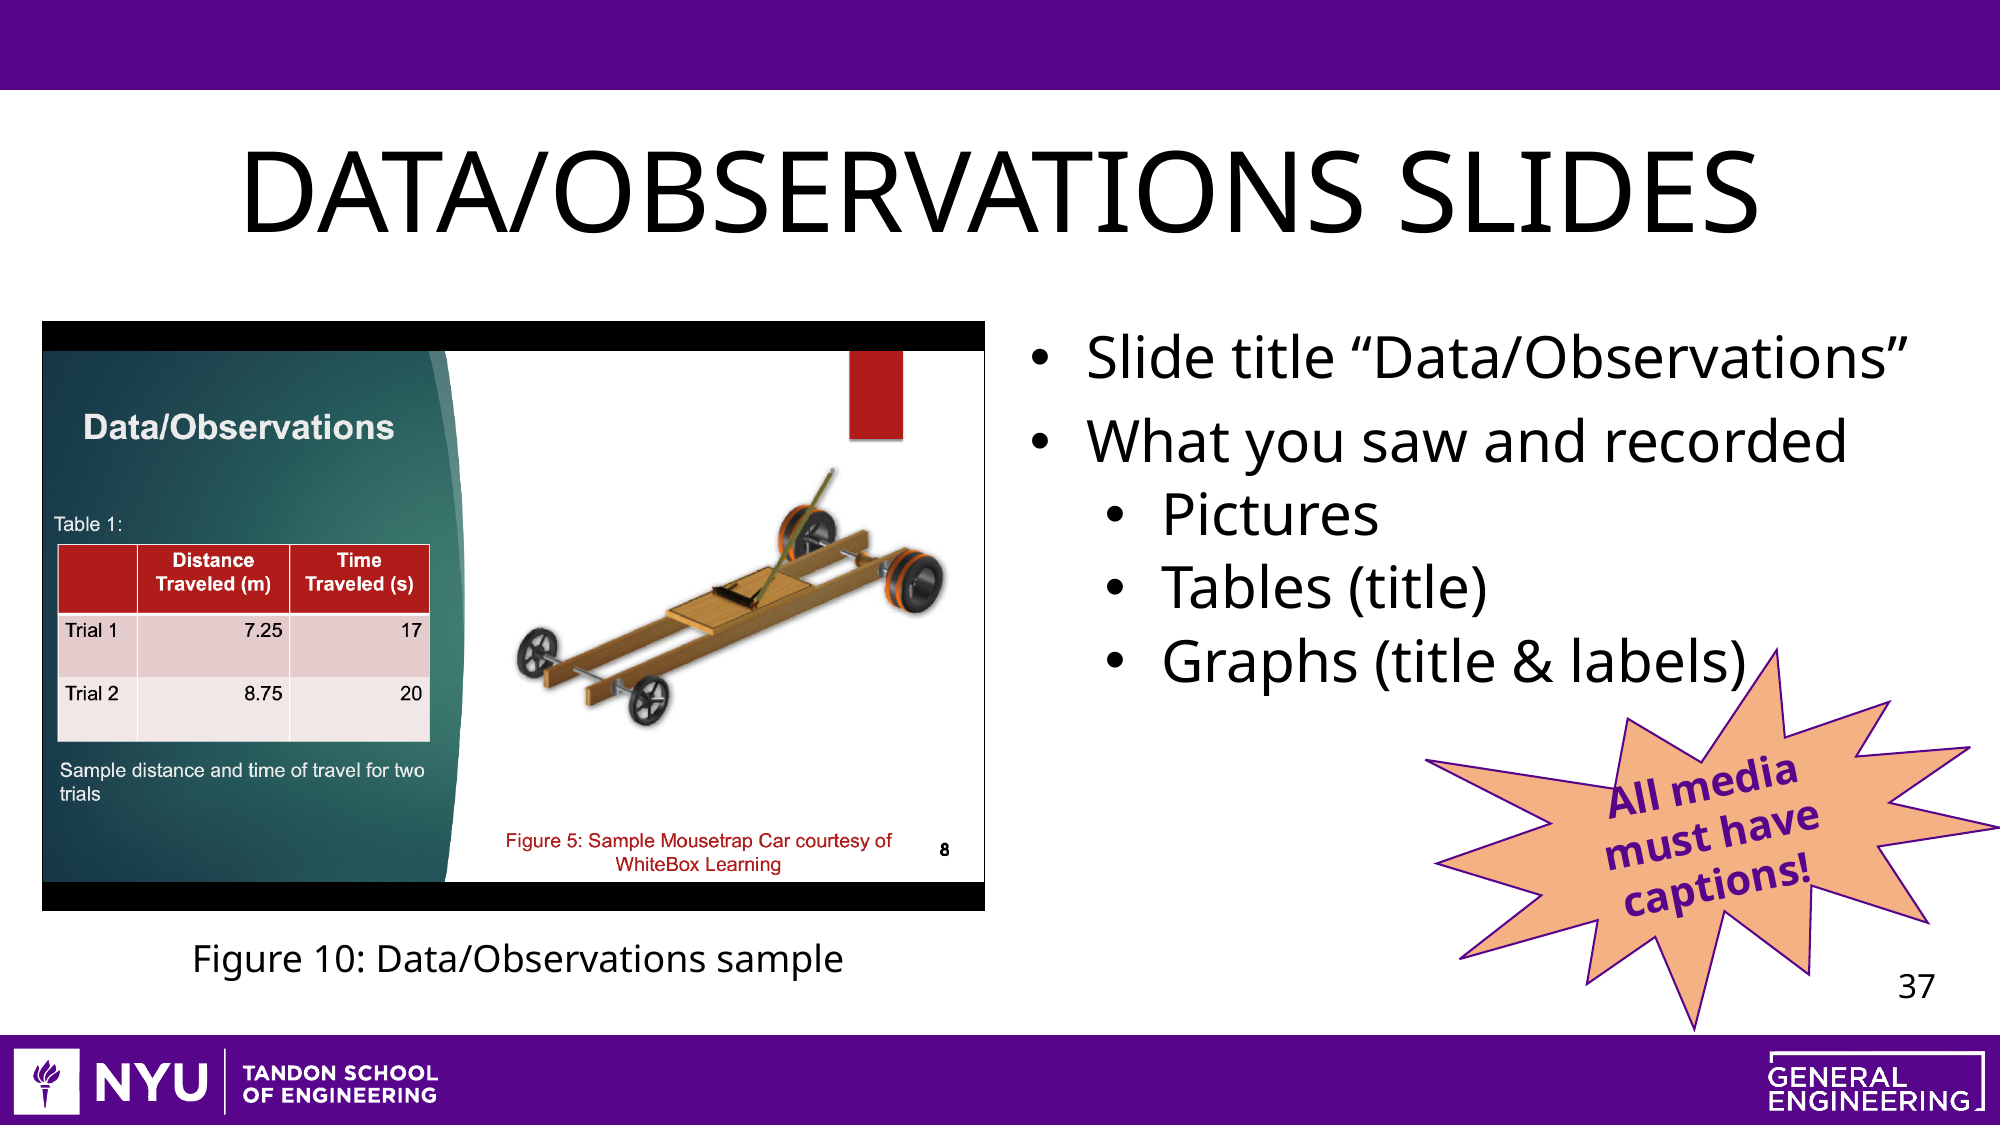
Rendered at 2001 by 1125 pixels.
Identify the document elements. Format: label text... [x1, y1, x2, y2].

text_box Figure 10: Data/Observations sample [177, 927, 860, 987]
picture [13, 1048, 438, 1115]
text_box All media must have captions! [1424, 646, 2000, 1033]
text_box [0, 0, 2000, 91]
title DATA/OBSERVATIONS SLIDES [70, 106, 1930, 265]
picture [42, 321, 985, 911]
subtitle Slide title “Data/Observations” What you saw and recorded Pictures Tables (title) Graphs (title & labels) [1014, 232, 1975, 791]
text_box [0, 1034, 2000, 1125]
text_box 37 [1802, 958, 1951, 1013]
picture [1768, 1051, 1985, 1111]
text_box [1086, 383, 2000, 1027]
